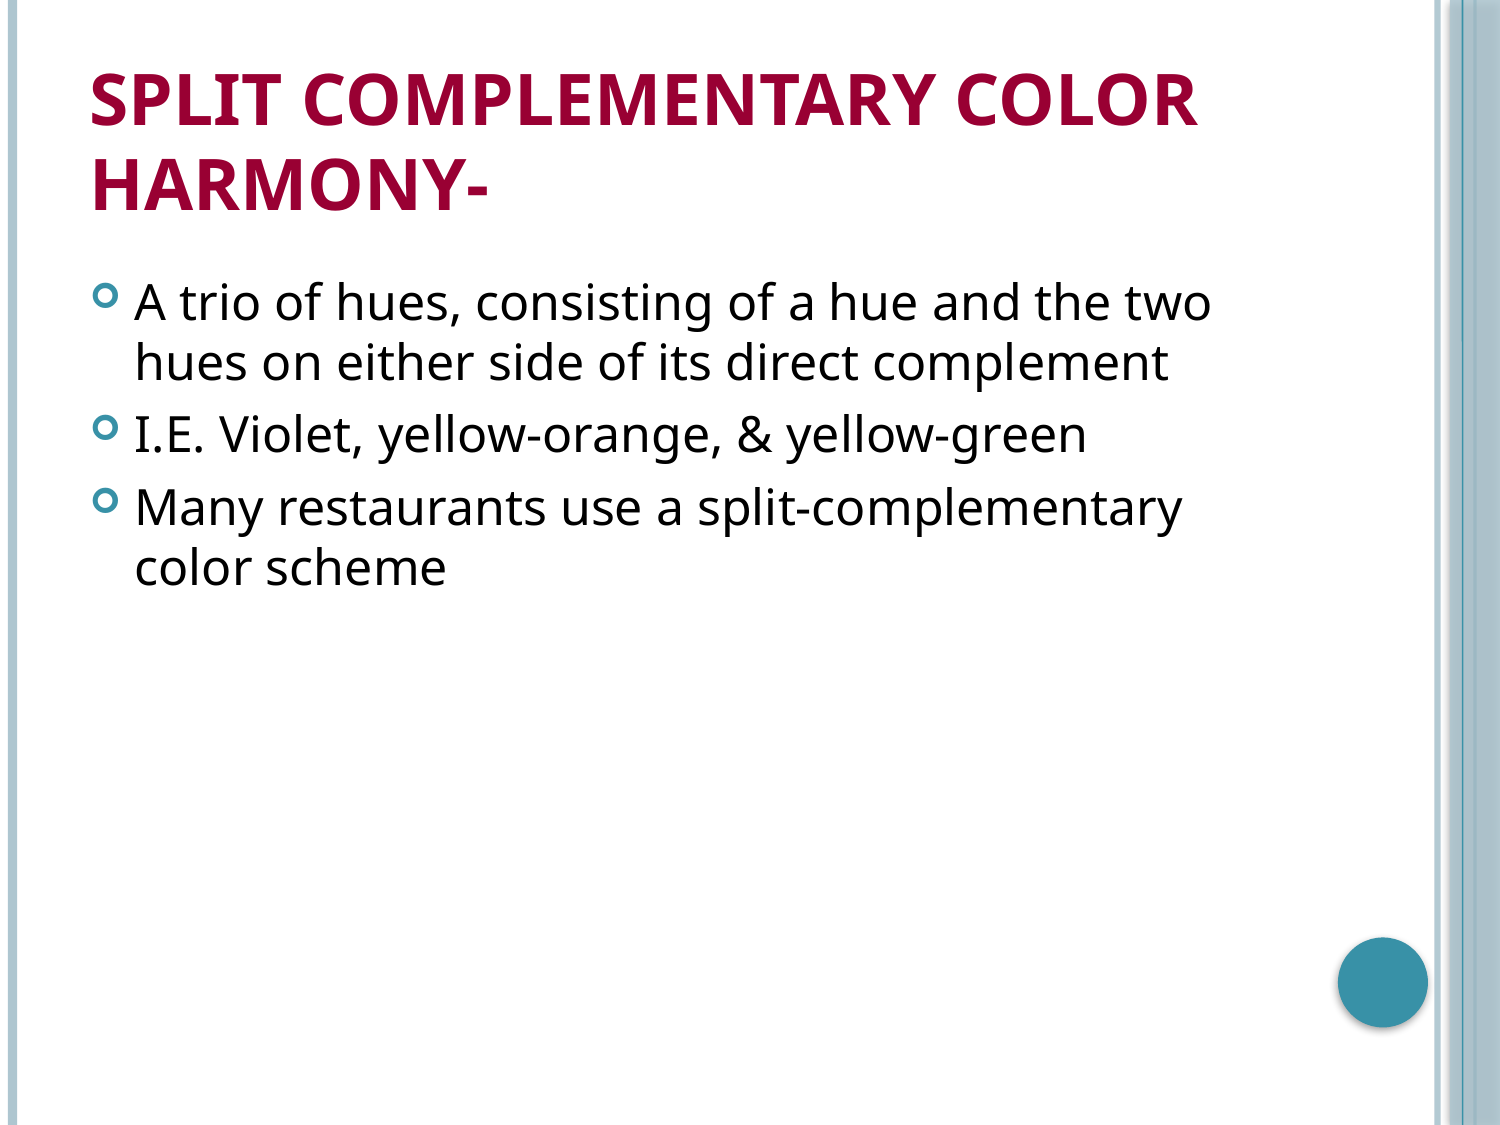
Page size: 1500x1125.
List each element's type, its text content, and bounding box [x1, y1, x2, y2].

list A trio of hues, consisting of a hue and the two hues on either side of its direct complement I.E. Violet, yellow-orange, & yellow-green Many restaurants use a split-complementary color scheme [75, 262, 1300, 1062]
title Split complementary color harmony- [75, 45, 1300, 233]
